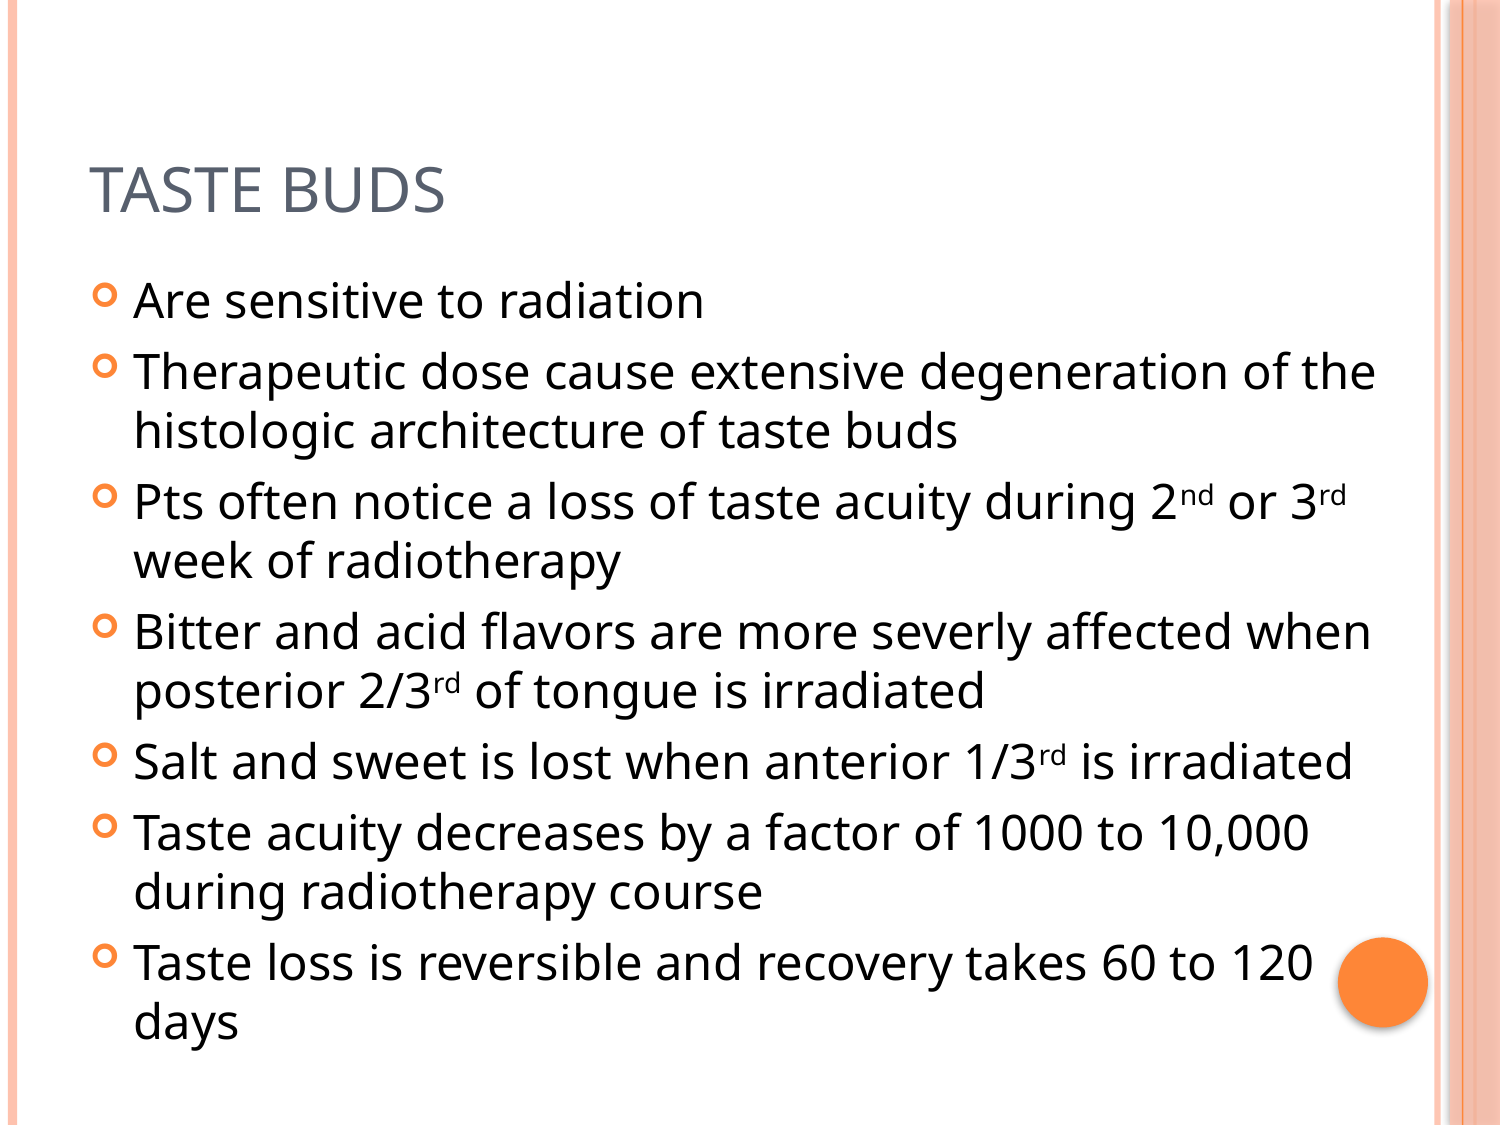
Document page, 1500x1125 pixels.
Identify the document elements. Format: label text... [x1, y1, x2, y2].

title Taste buds [75, 45, 1300, 233]
list Are sensitive to radiation Therapeutic dose cause extensive degeneration of the histologic architecture of taste buds Pts often notice a loss of taste acuity during 2nd or 3rd week of radiotherapy Bitter and acid flavors are more severly affected when posterior 2/3rd of tongue is irradiated Salt and sweet is lost when anterior 1/3rd is irradiated Taste acuity decreases by a factor of 1000 to 10,000 during radiotherapy course Taste loss is reversible and recovery takes 60 to 120 days [75, 262, 1425, 1063]
